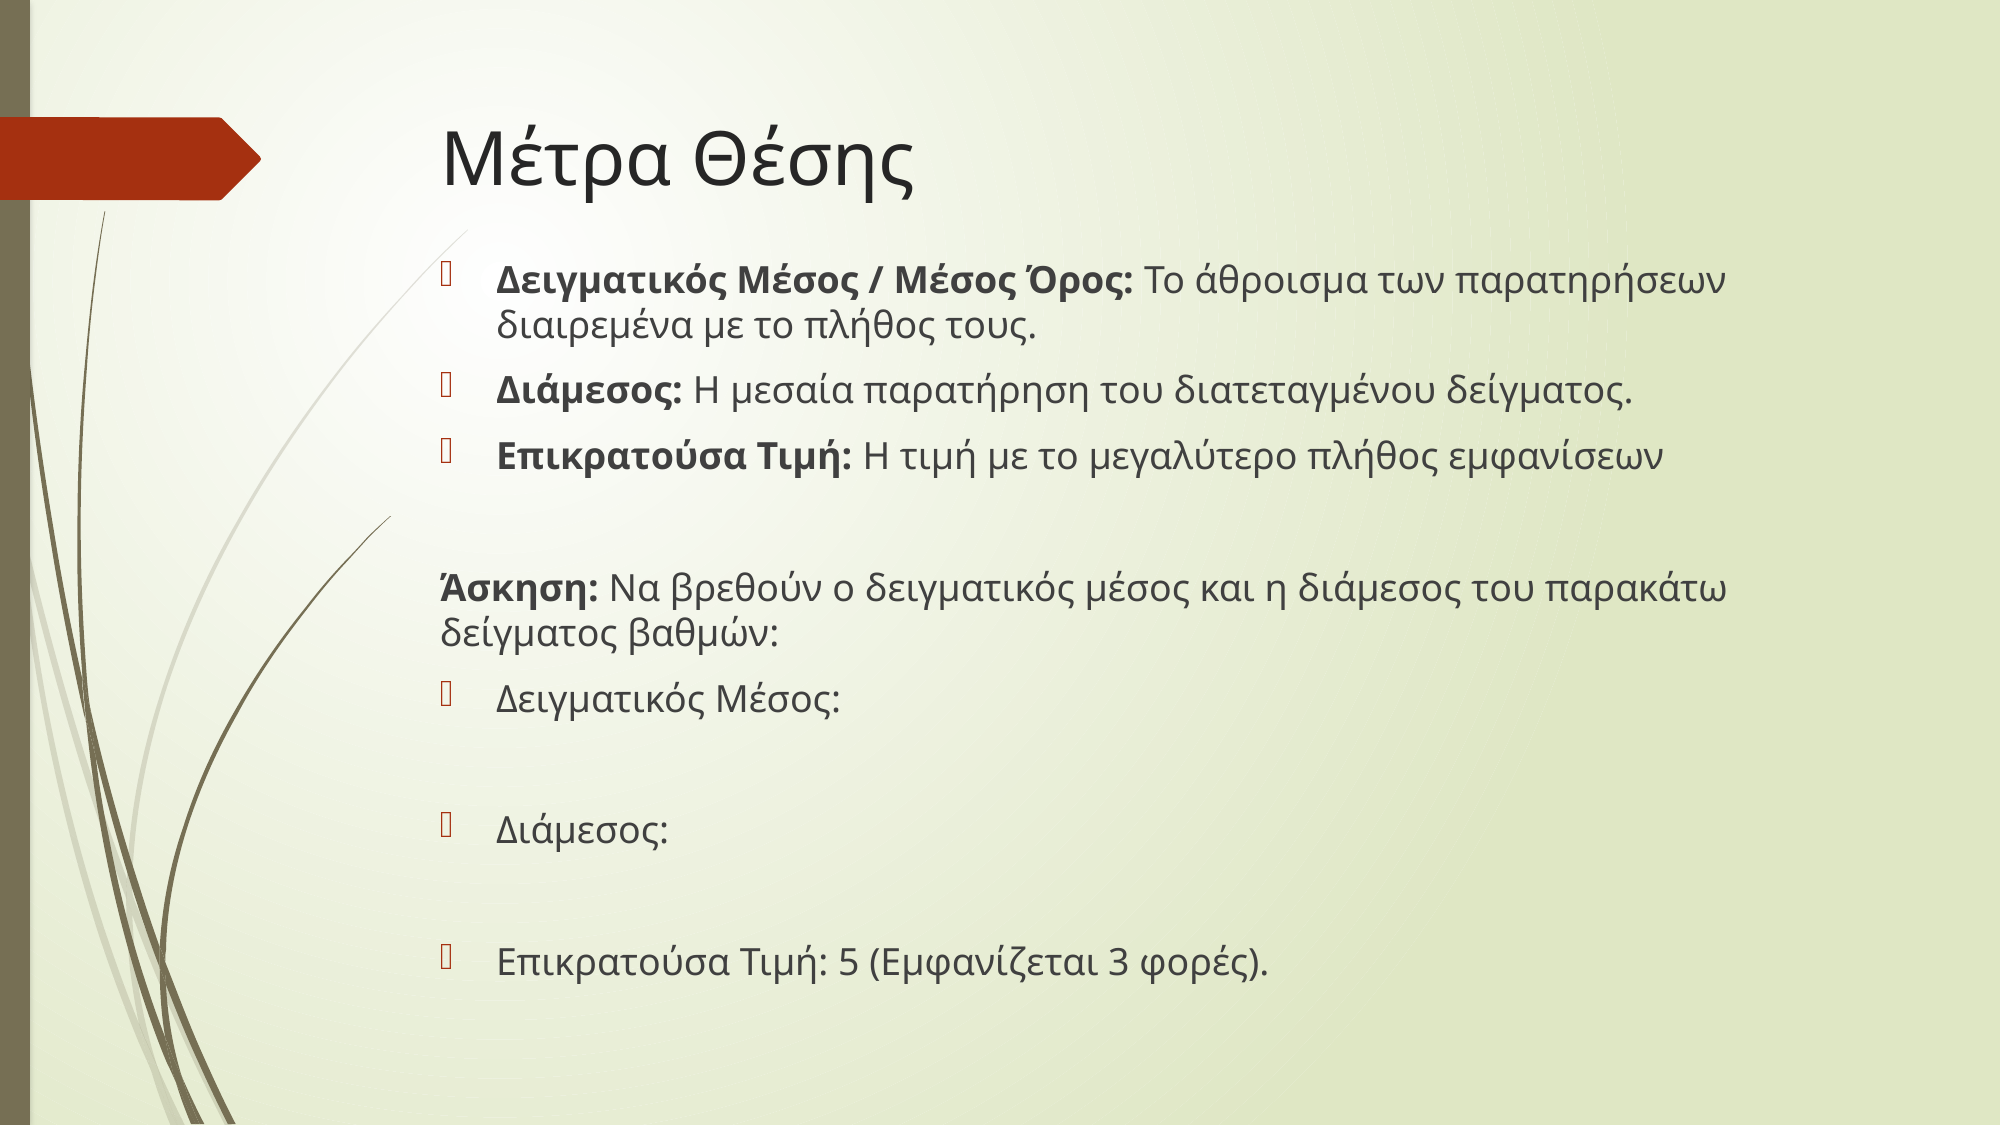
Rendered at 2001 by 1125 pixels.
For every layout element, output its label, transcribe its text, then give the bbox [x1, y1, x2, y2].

title Μέτρα Θέσης [425, 102, 1888, 313]
